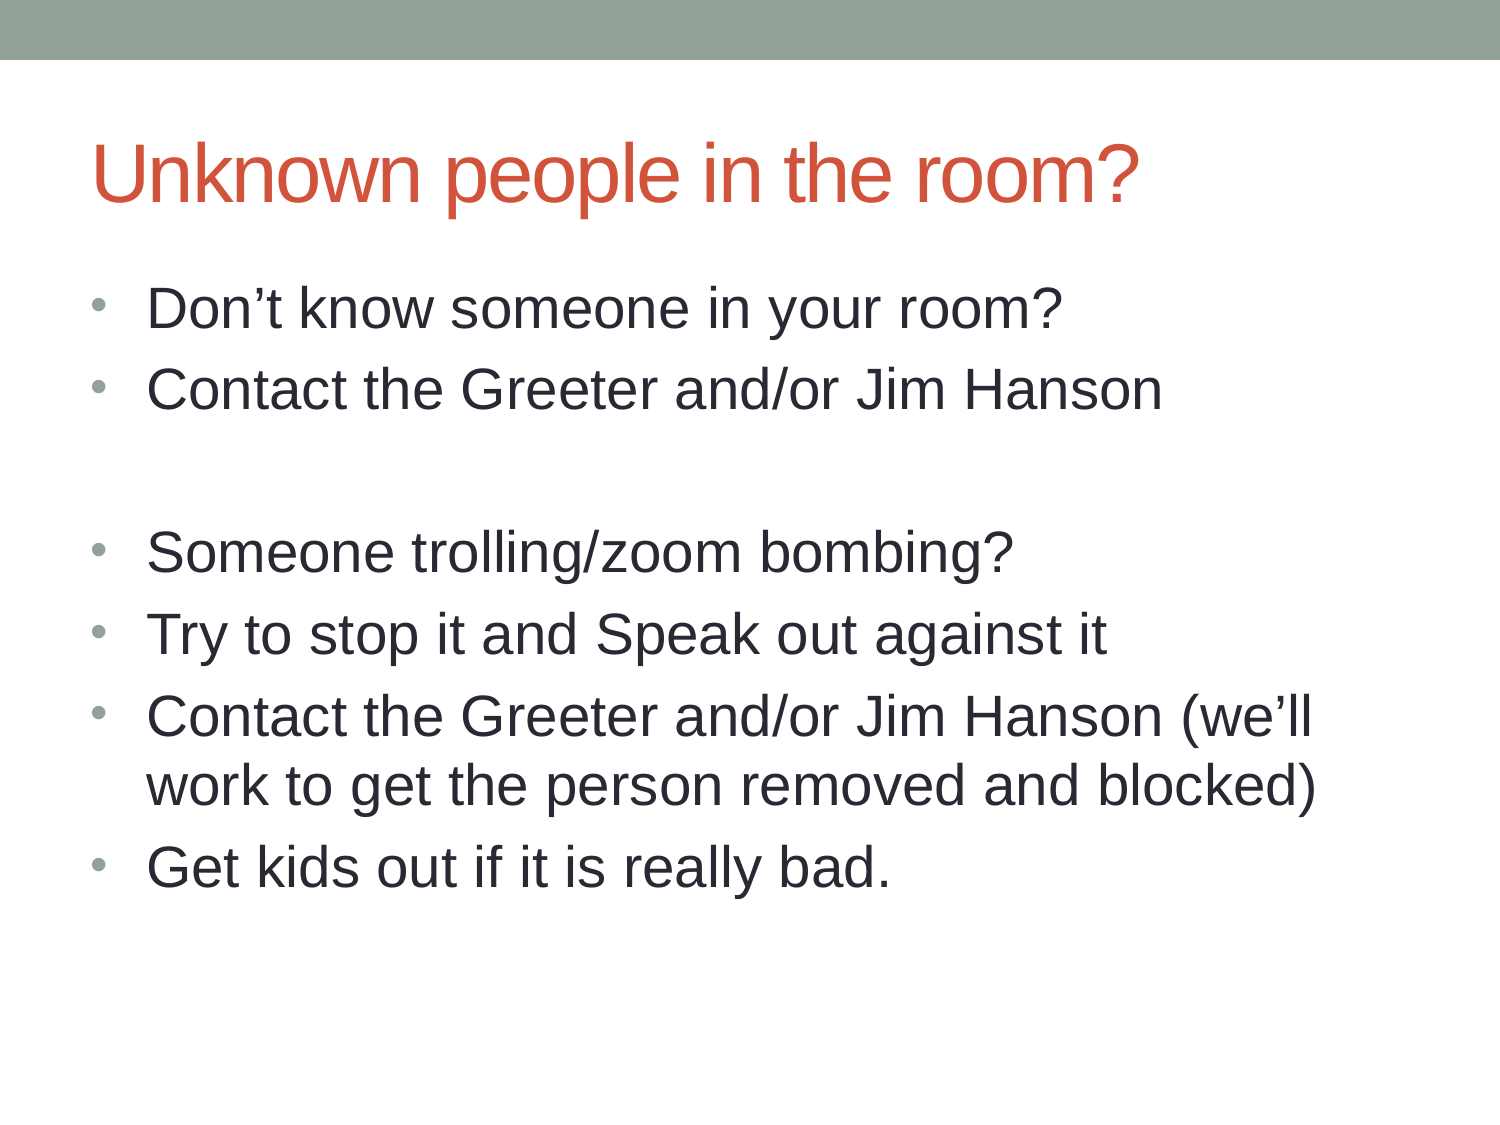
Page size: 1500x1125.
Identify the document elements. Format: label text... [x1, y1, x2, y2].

title Unknown people in the room? [75, 87, 1425, 250]
list Don’t know someone in your room? Contact the Greeter and/or Jim Hanson Someone trolling/zoom bombing? Try to stop it and Speak out against it Contact the Greeter and/or Jim Hanson (we’ll work to get the person removed and blocked) Get kids out if it is really bad. [75, 262, 1425, 1063]
